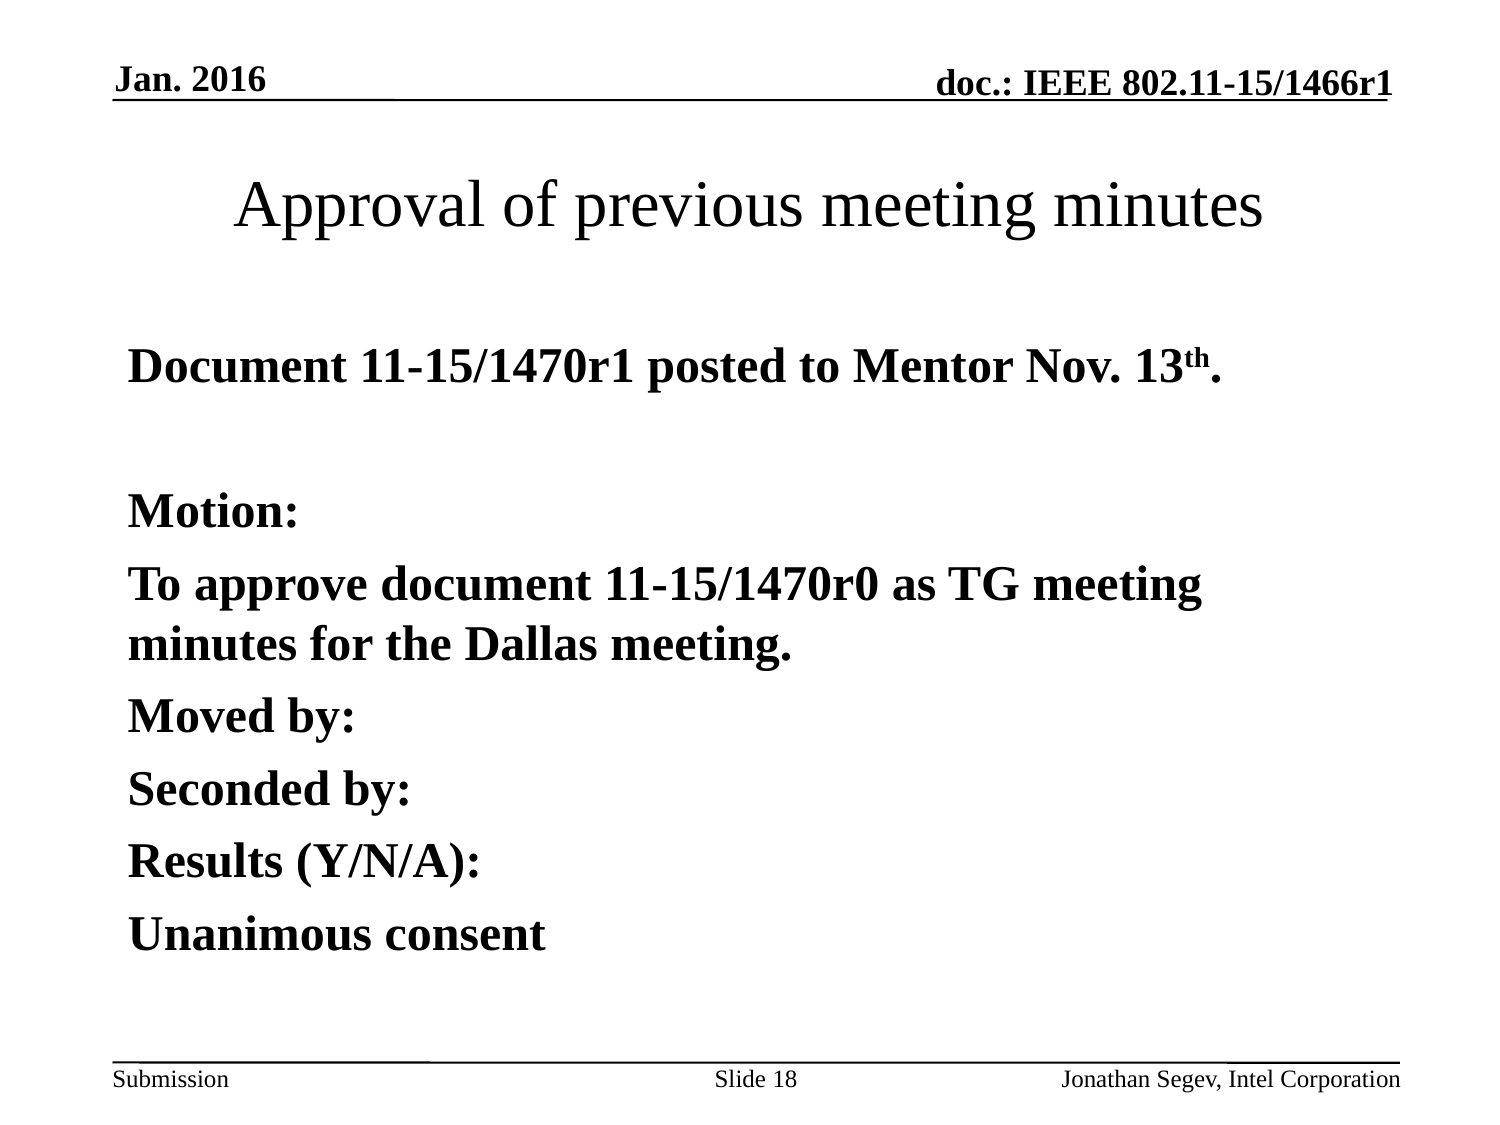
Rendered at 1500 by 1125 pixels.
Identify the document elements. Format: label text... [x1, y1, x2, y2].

slide_number Slide 18 [712, 1061, 800, 1123]
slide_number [114, 54, 423, 100]
title Approval of previous meeting minutes [112, 112, 1388, 288]
list Document 11-15/1470r1 posted to Mentor Nov. 13th. Motion: To approve document 11-15/1470r0 as TG meeting minutes for the Dallas meeting. Moved by: Seconded by: Results (Y/N/A): Unanimous consent [112, 324, 1388, 1000]
footer Jonathan Segev, Intel Corporation [878, 1061, 1402, 1093]
